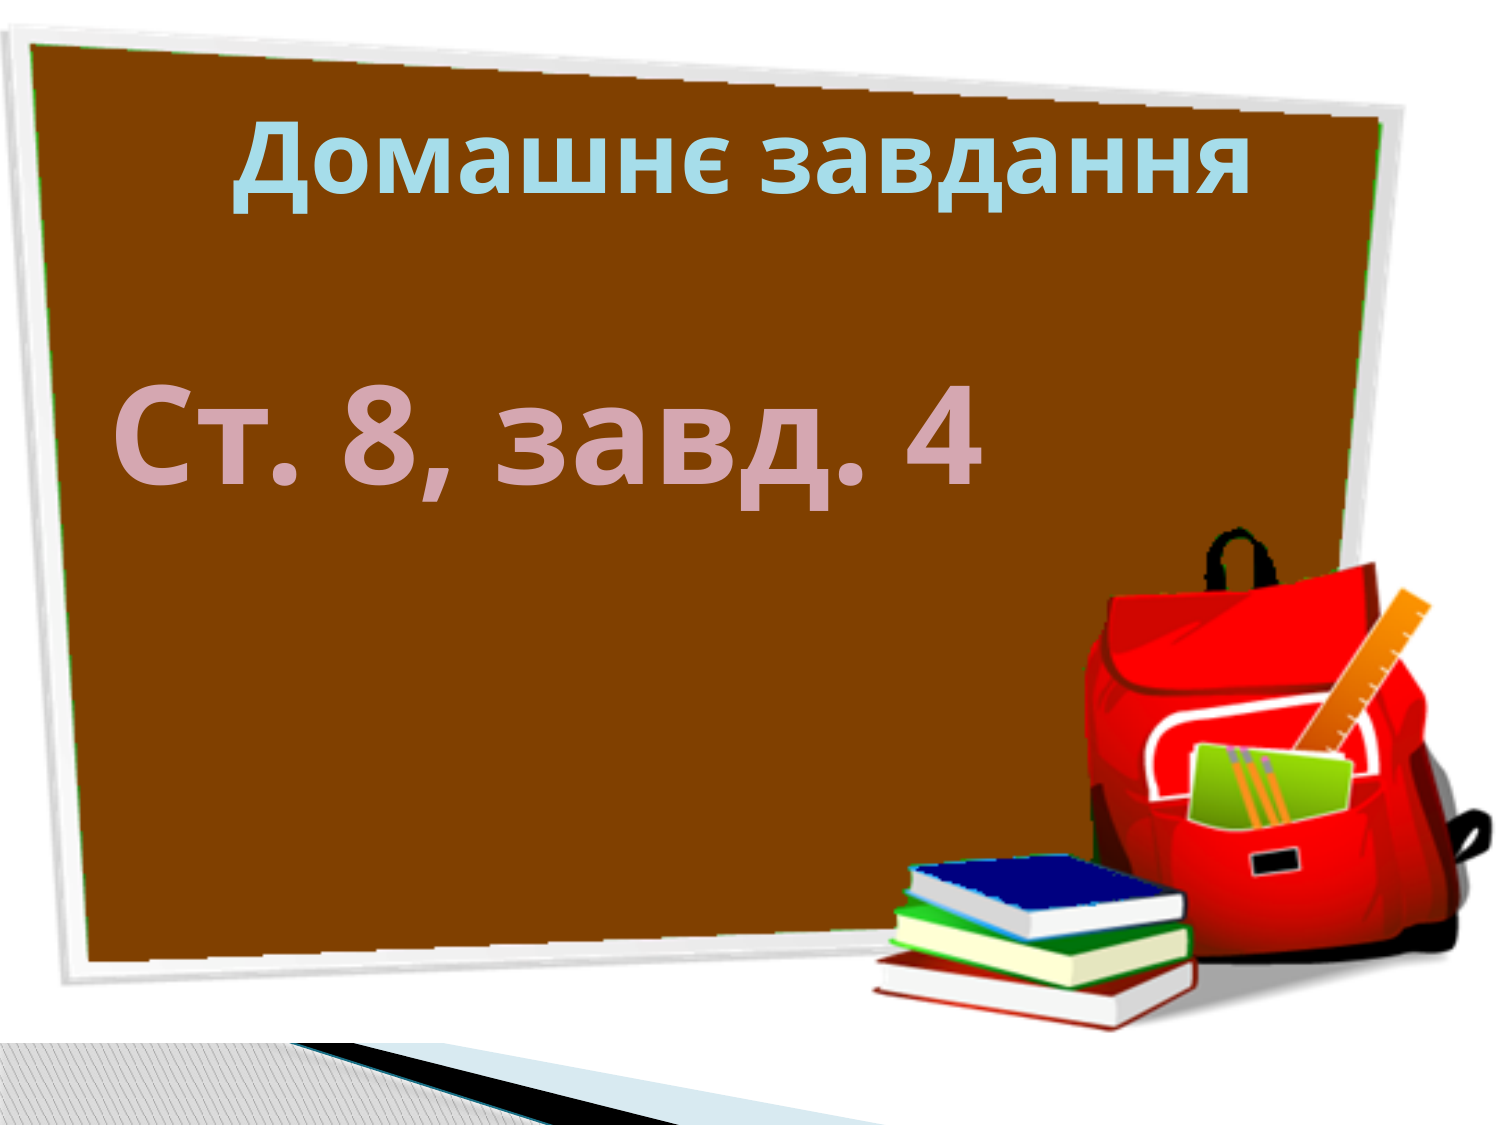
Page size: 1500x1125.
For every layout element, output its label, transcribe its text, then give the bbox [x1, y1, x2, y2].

list Ст. 8, завд. 4 [93, 1056, 1289, 1083]
picture [0, 22, 1500, 1044]
